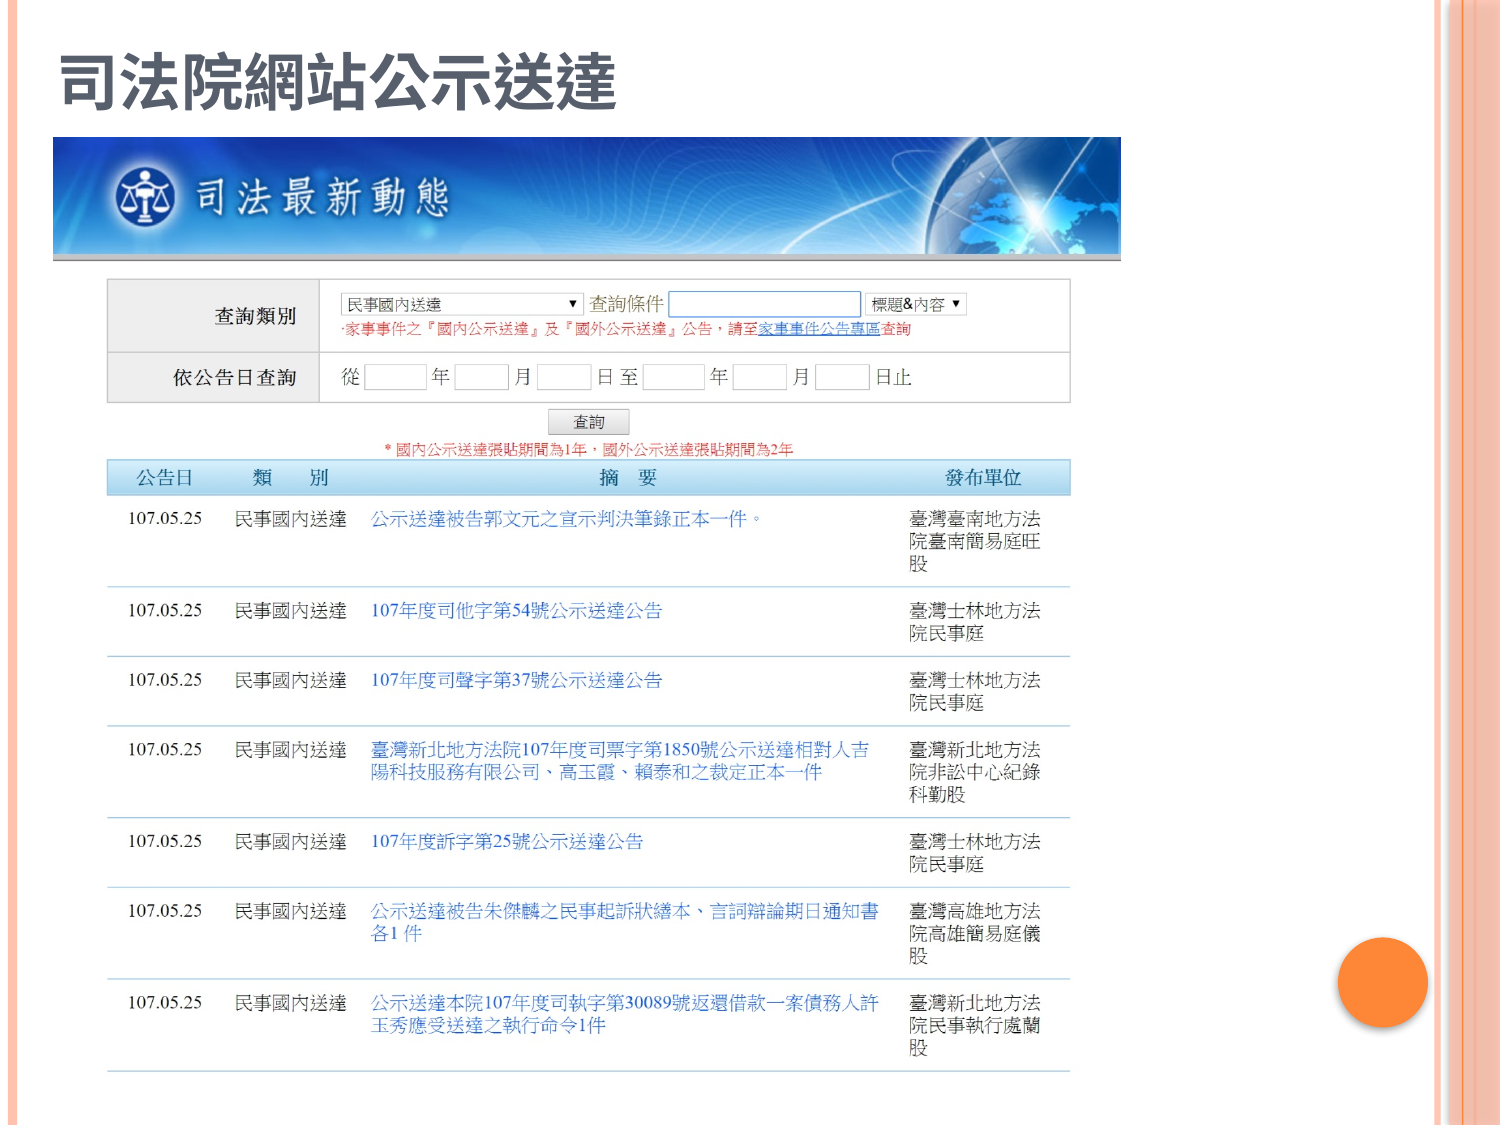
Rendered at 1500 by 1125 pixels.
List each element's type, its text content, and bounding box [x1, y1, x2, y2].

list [52, 136, 1122, 1083]
title 司法院網站公示送達 [41, 0, 1267, 126]
